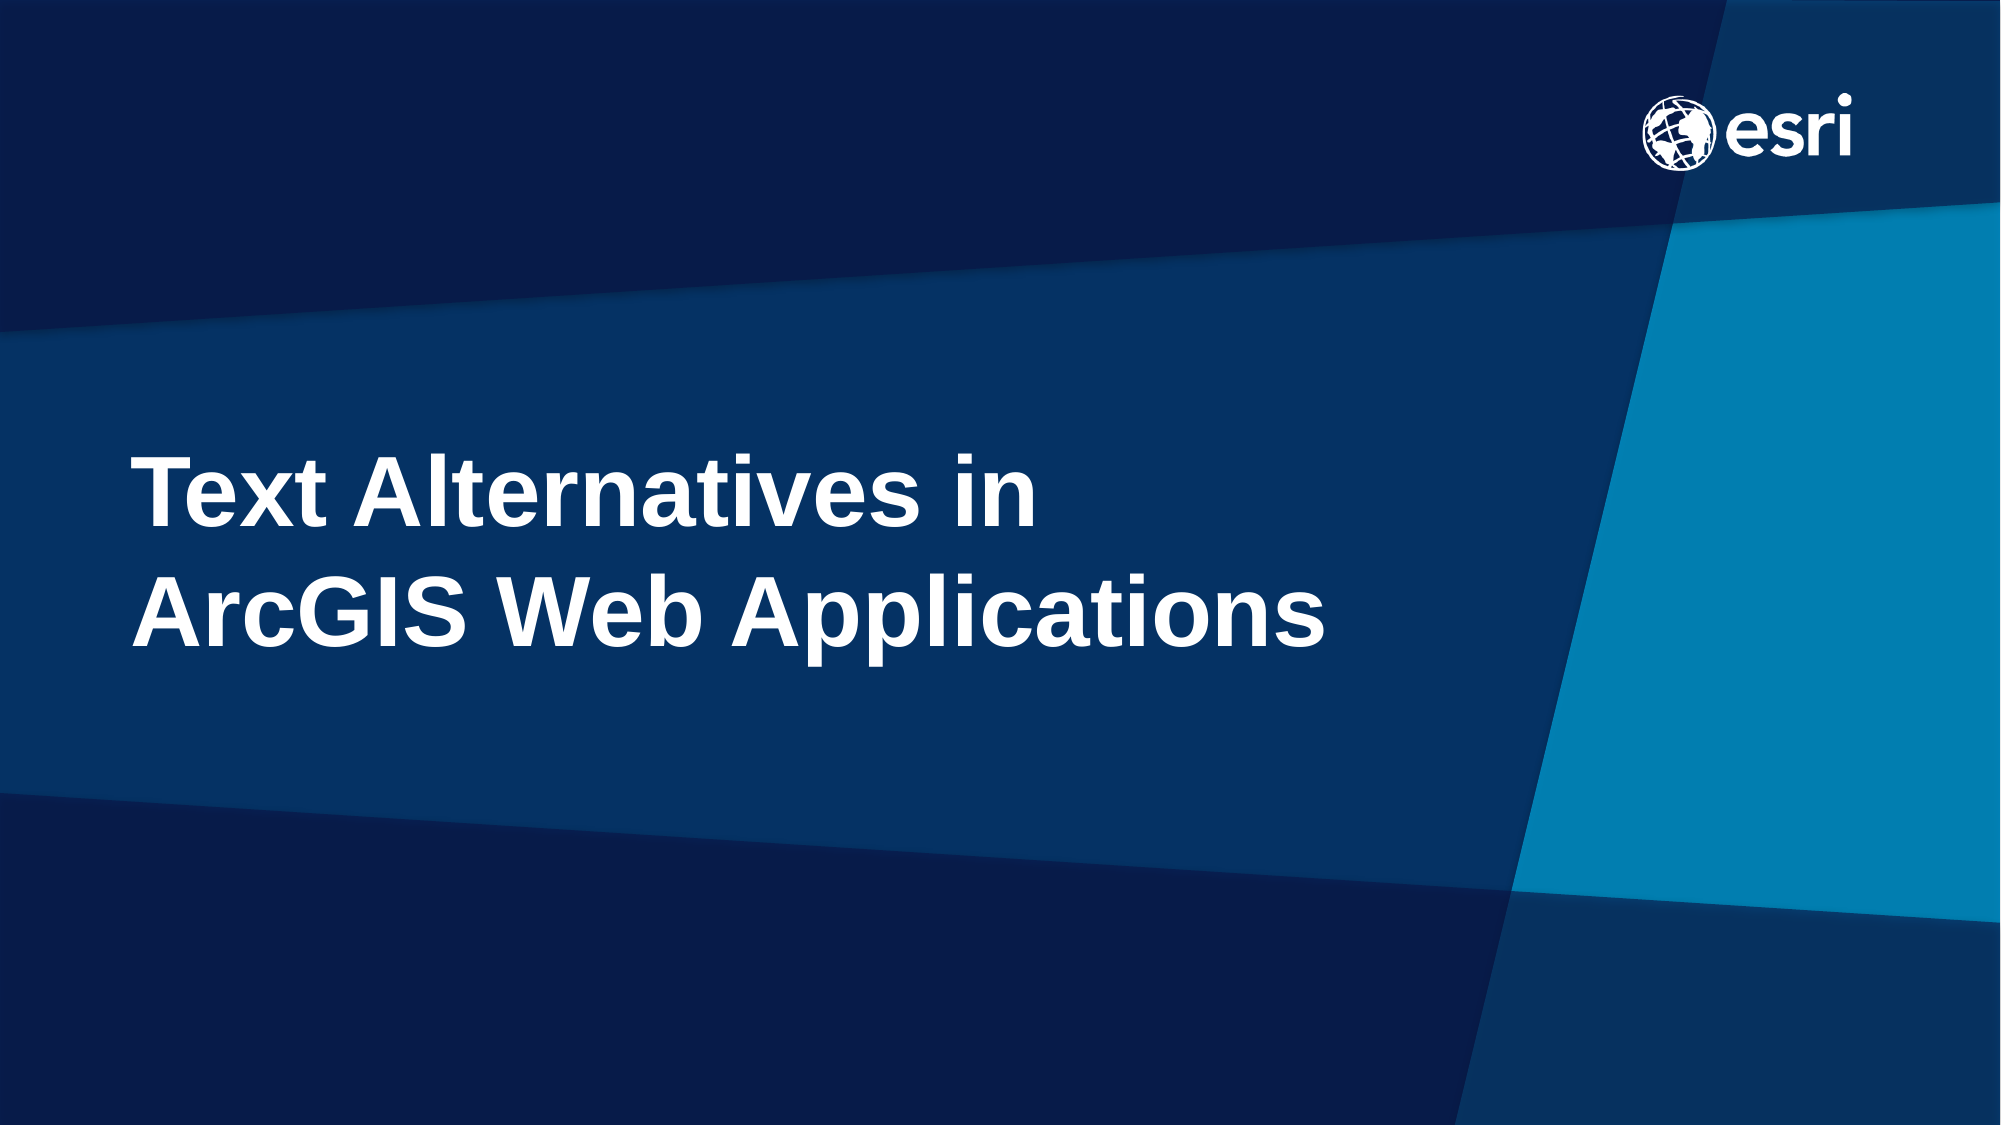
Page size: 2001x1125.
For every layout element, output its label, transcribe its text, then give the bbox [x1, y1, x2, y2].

picture [1642, 93, 1852, 171]
title Text Alternatives in ArcGIS Web Applications [130, 424, 1831, 667]
